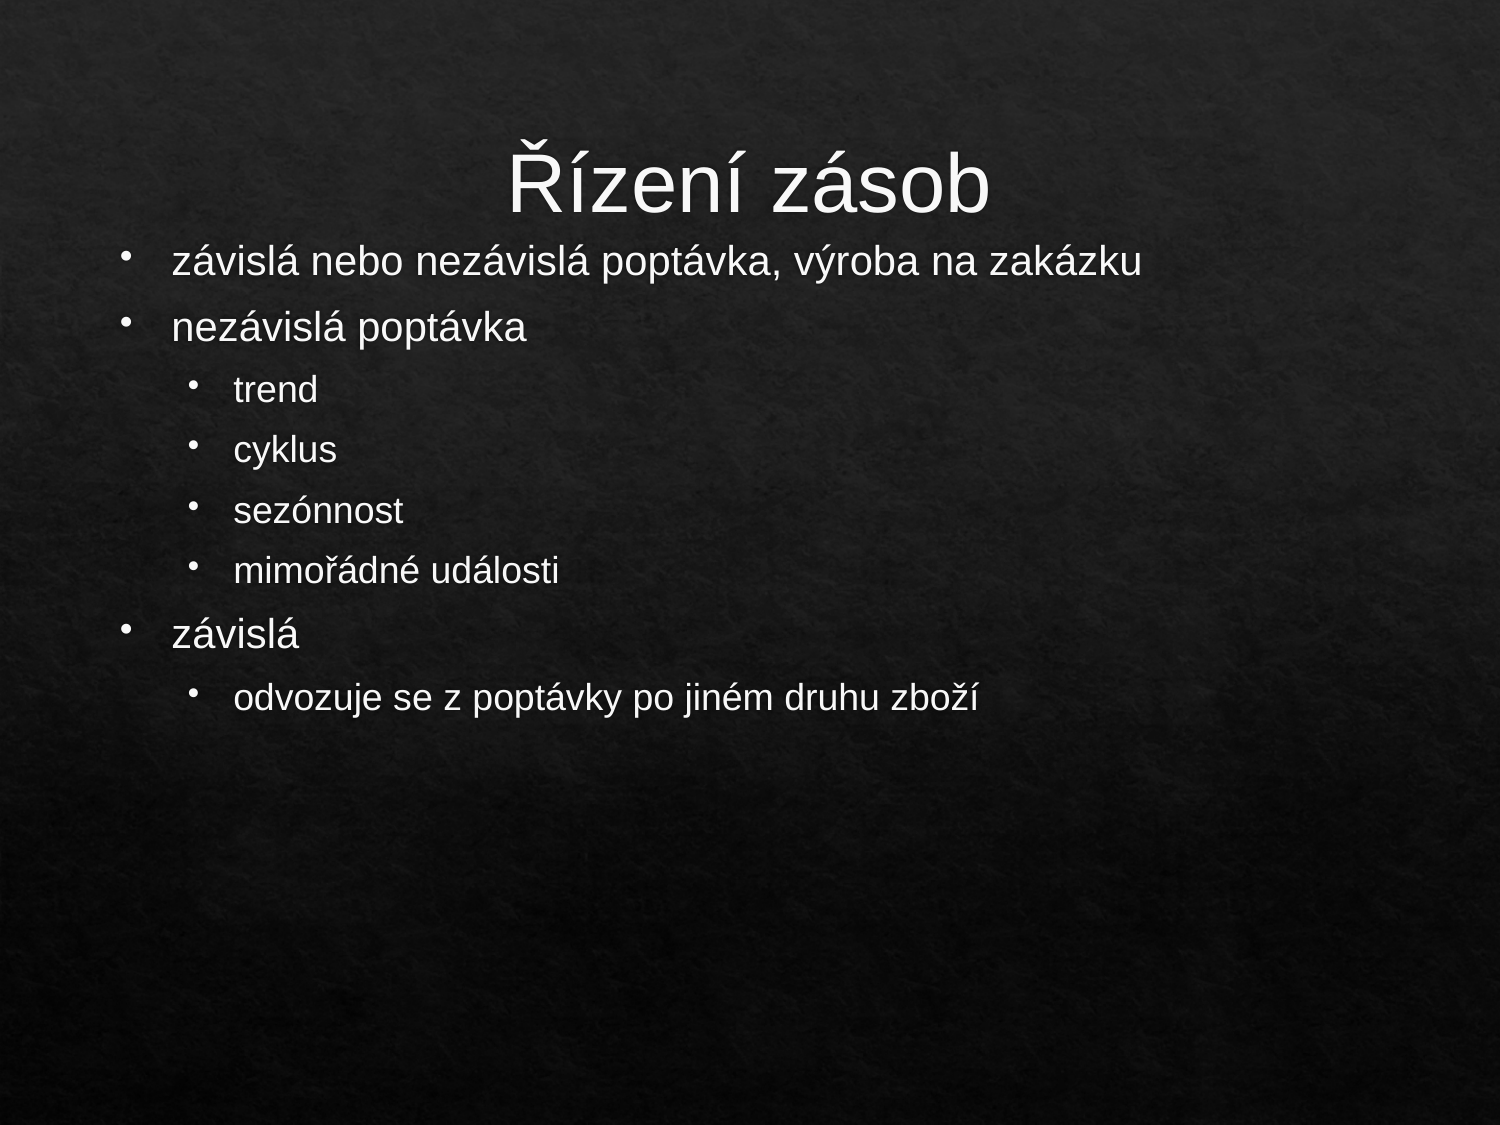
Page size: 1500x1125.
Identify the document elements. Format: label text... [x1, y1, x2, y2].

list závislá nebo nezávislá poptávka, výroba na zakázku nezávislá poptávka trend cyklus sezónnost mimořádné události závislá odvozuje se z poptávky po jiném druhu zboží [100, 231, 1401, 957]
title Řízení zásob [112, 99, 1387, 228]
